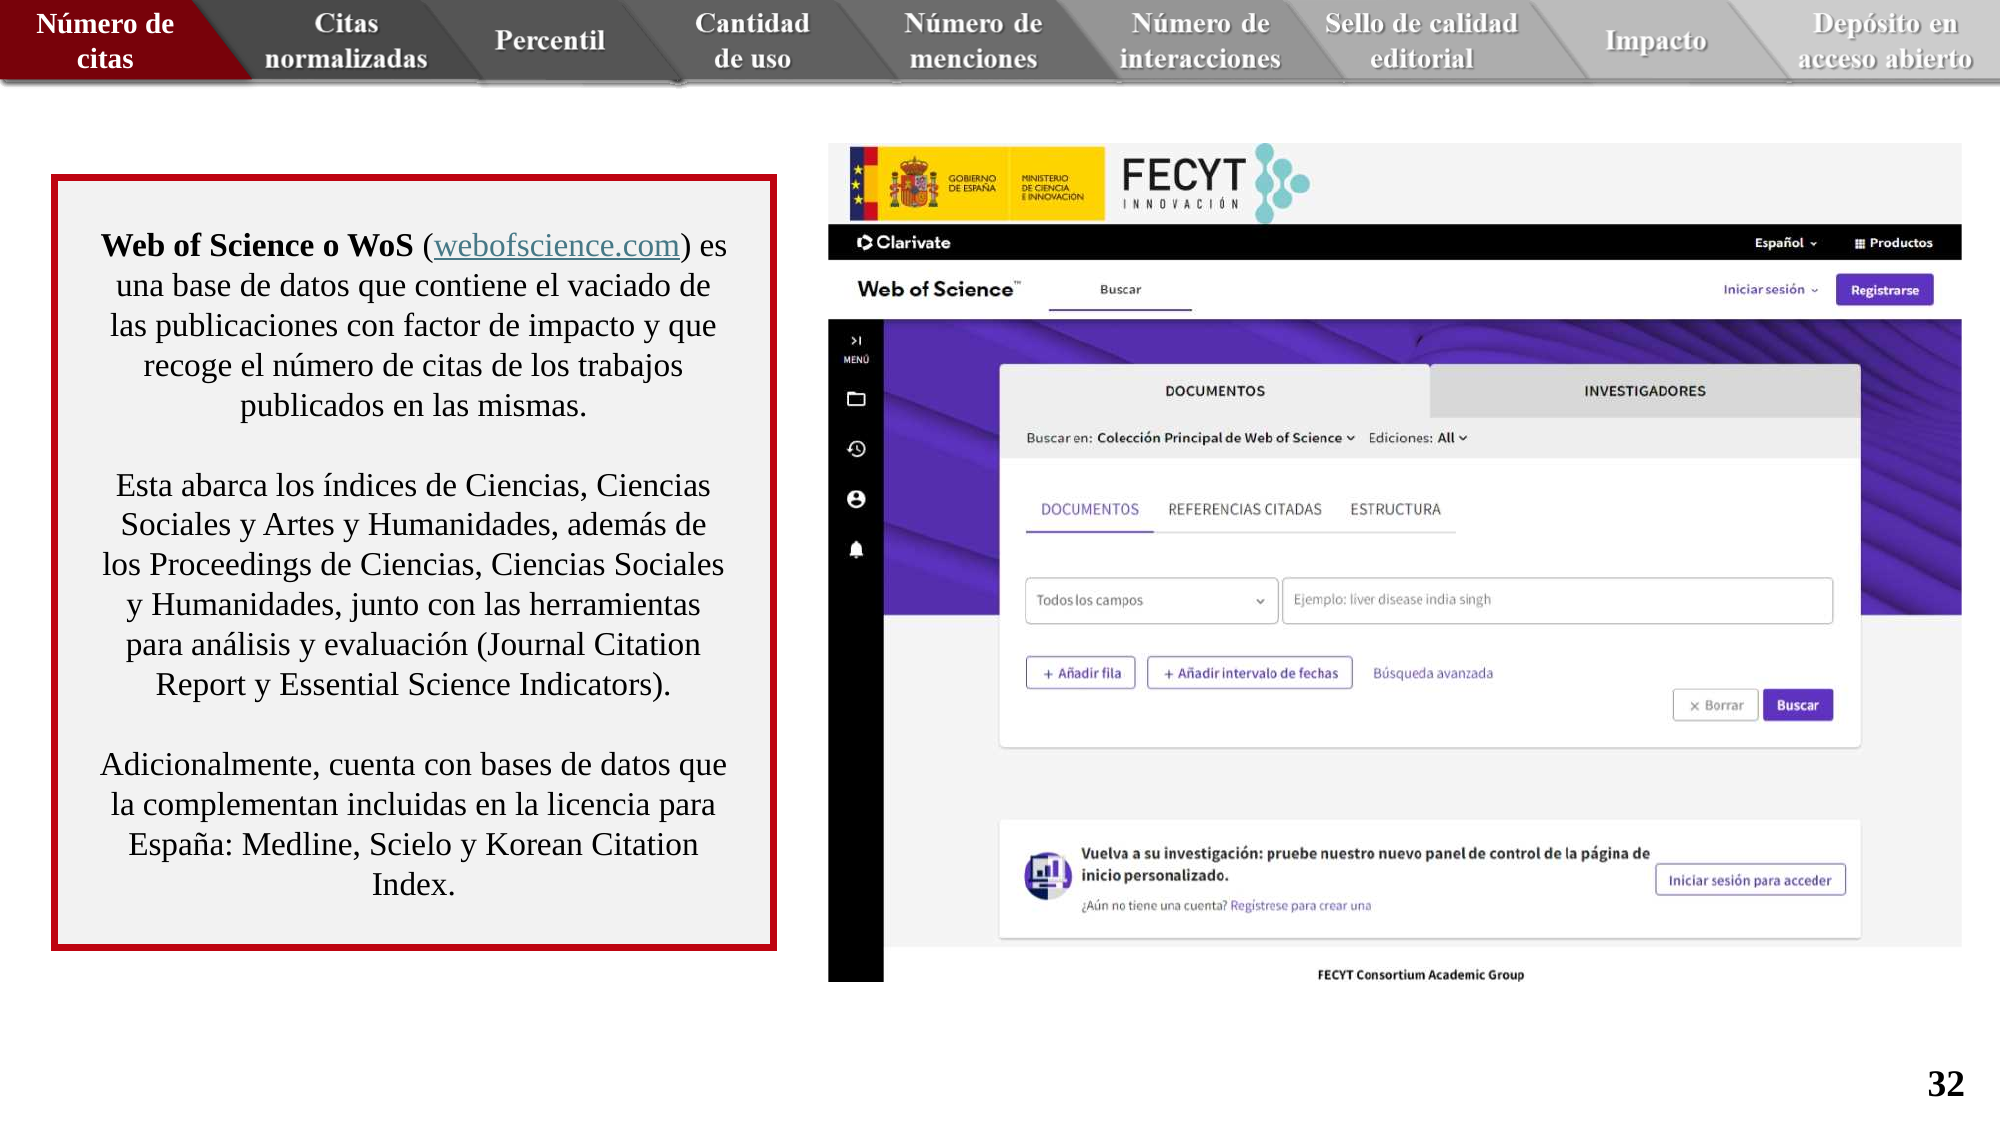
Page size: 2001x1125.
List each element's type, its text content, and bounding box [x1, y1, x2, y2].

text_box Web of Science o WoS (webofscience.com) es una base de datos que contiene el vaciado de las publicaciones con factor de impacto y que recoge el número de citas de los trabajos publicados en las mismas. Esta abarca los índices de Ciencias, Ciencias Sociales y Artes y Humanidades, además de los Proceedings de Ciencias, Ciencias Sociales y Humanidades, junto con las herramientas para análisis y evaluación (Journal Citation Report y Essential Science Indicators). Adicionalmente, cuenta con bases de datos que la complementan incluidas en la licencia para España: Medline, Scielo y Korean Citation Index. [53, 176, 775, 949]
picture [0, 0, 2000, 97]
slide_number 32 [1893, 1051, 1981, 1112]
picture [827, 142, 1963, 983]
